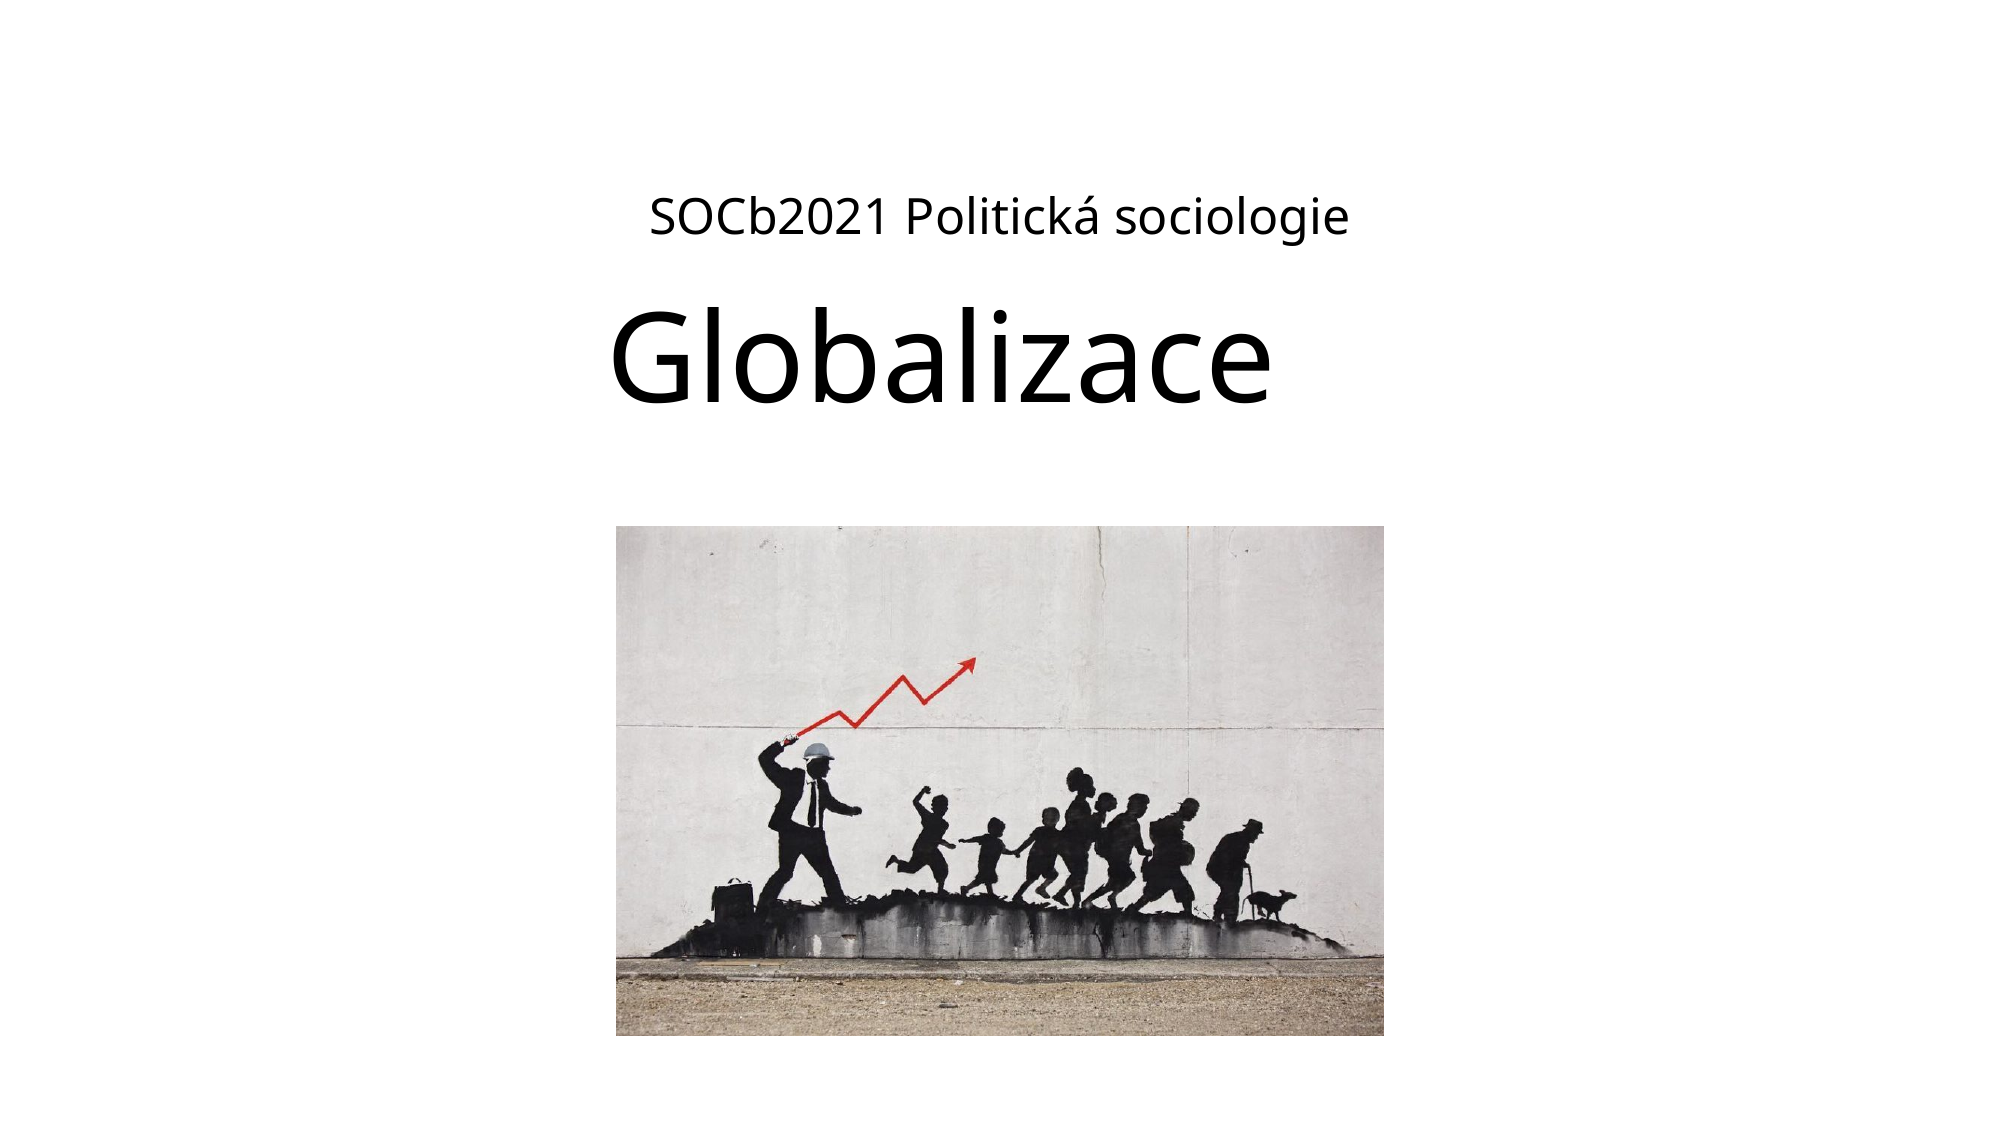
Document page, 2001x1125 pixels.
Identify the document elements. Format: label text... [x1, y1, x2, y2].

picture [616, 526, 1384, 1036]
title Globalizace [133, 184, 1750, 437]
subtitle SOCb2021 Politická sociologie [249, 184, 1750, 268]
